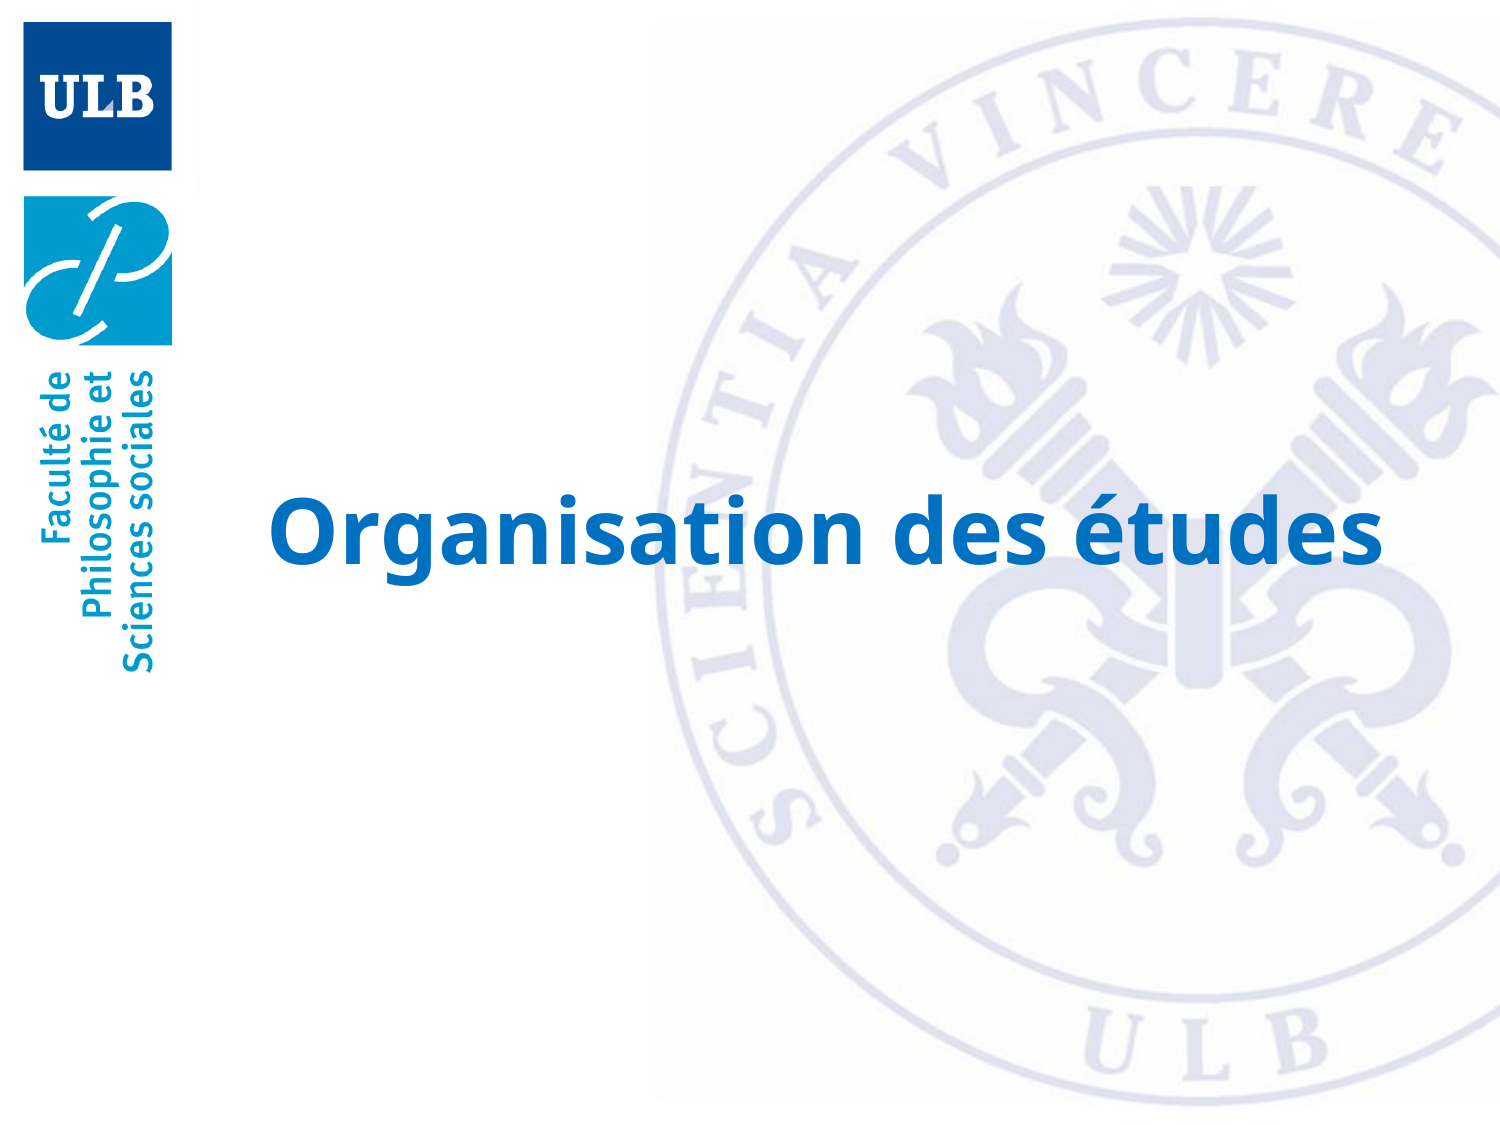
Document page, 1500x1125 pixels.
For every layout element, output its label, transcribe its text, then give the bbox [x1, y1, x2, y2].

text_box Organisation des études [147, 385, 1449, 1112]
picture [0, 0, 1500, 1125]
